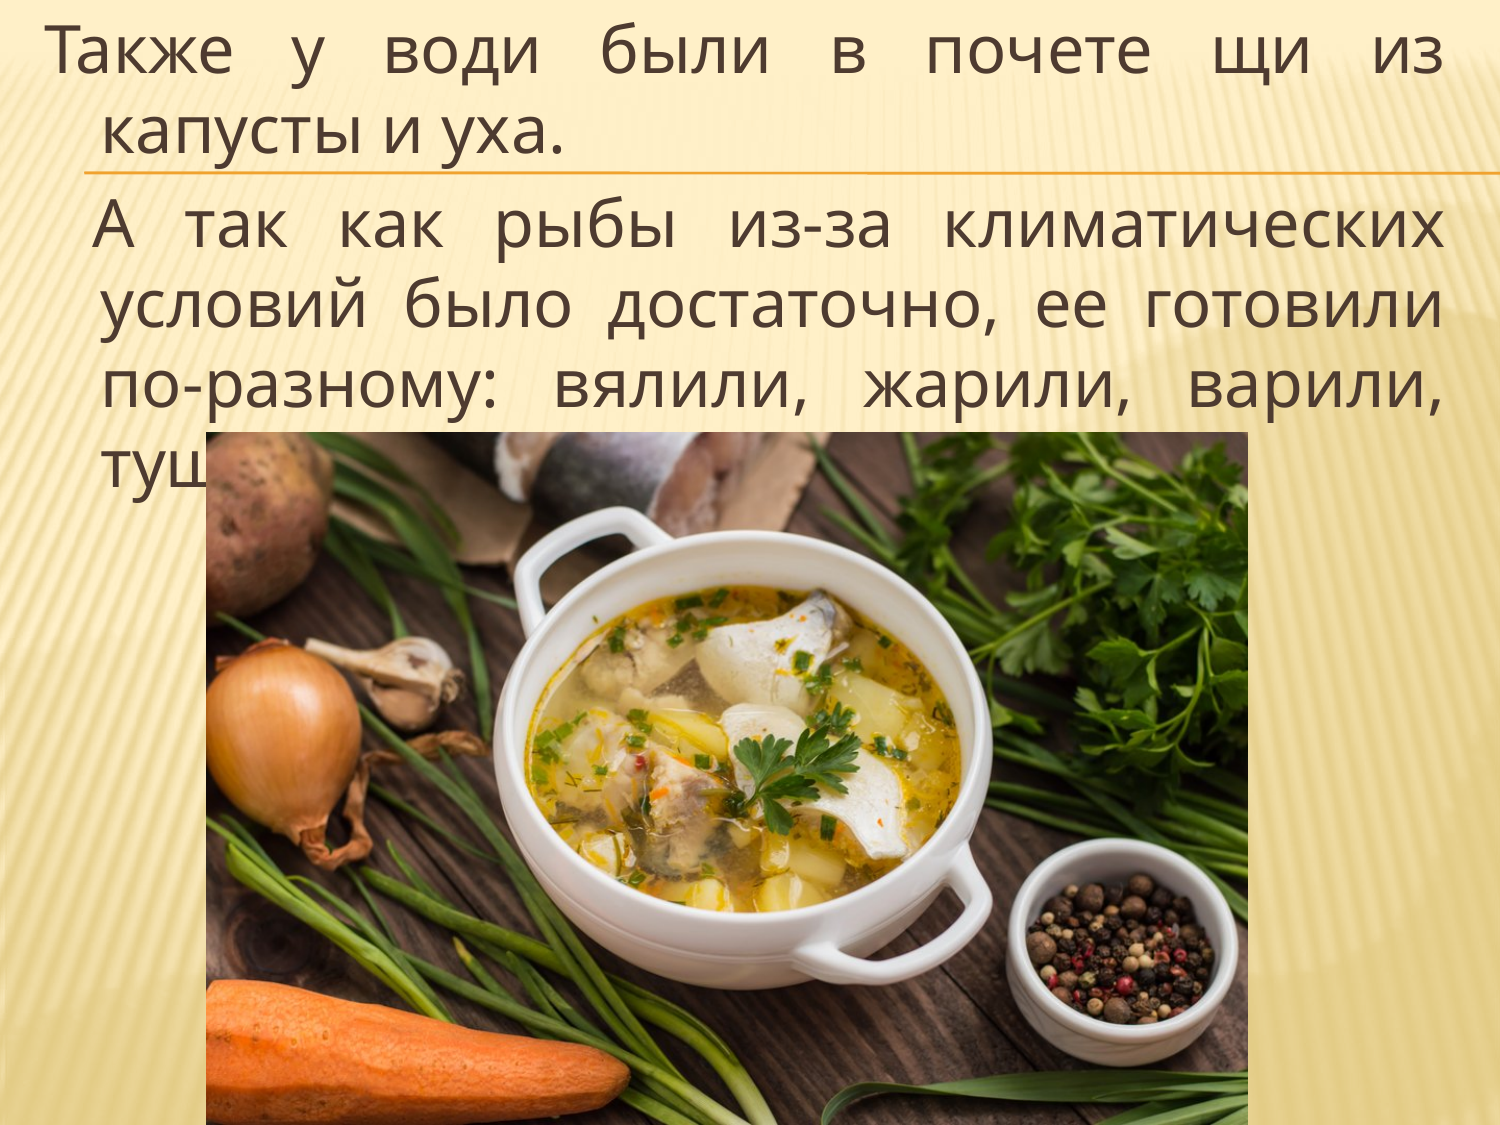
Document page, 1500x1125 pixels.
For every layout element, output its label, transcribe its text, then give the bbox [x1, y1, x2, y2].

picture [206, 432, 1249, 1125]
list Также у води были в почете щи из капусты и уха. А так как рыбы из-за климатических условий было достаточно, ее готовили по-разному: вялили, жарили, варили, тушили на воде и в молоке. [29, 0, 1462, 438]
